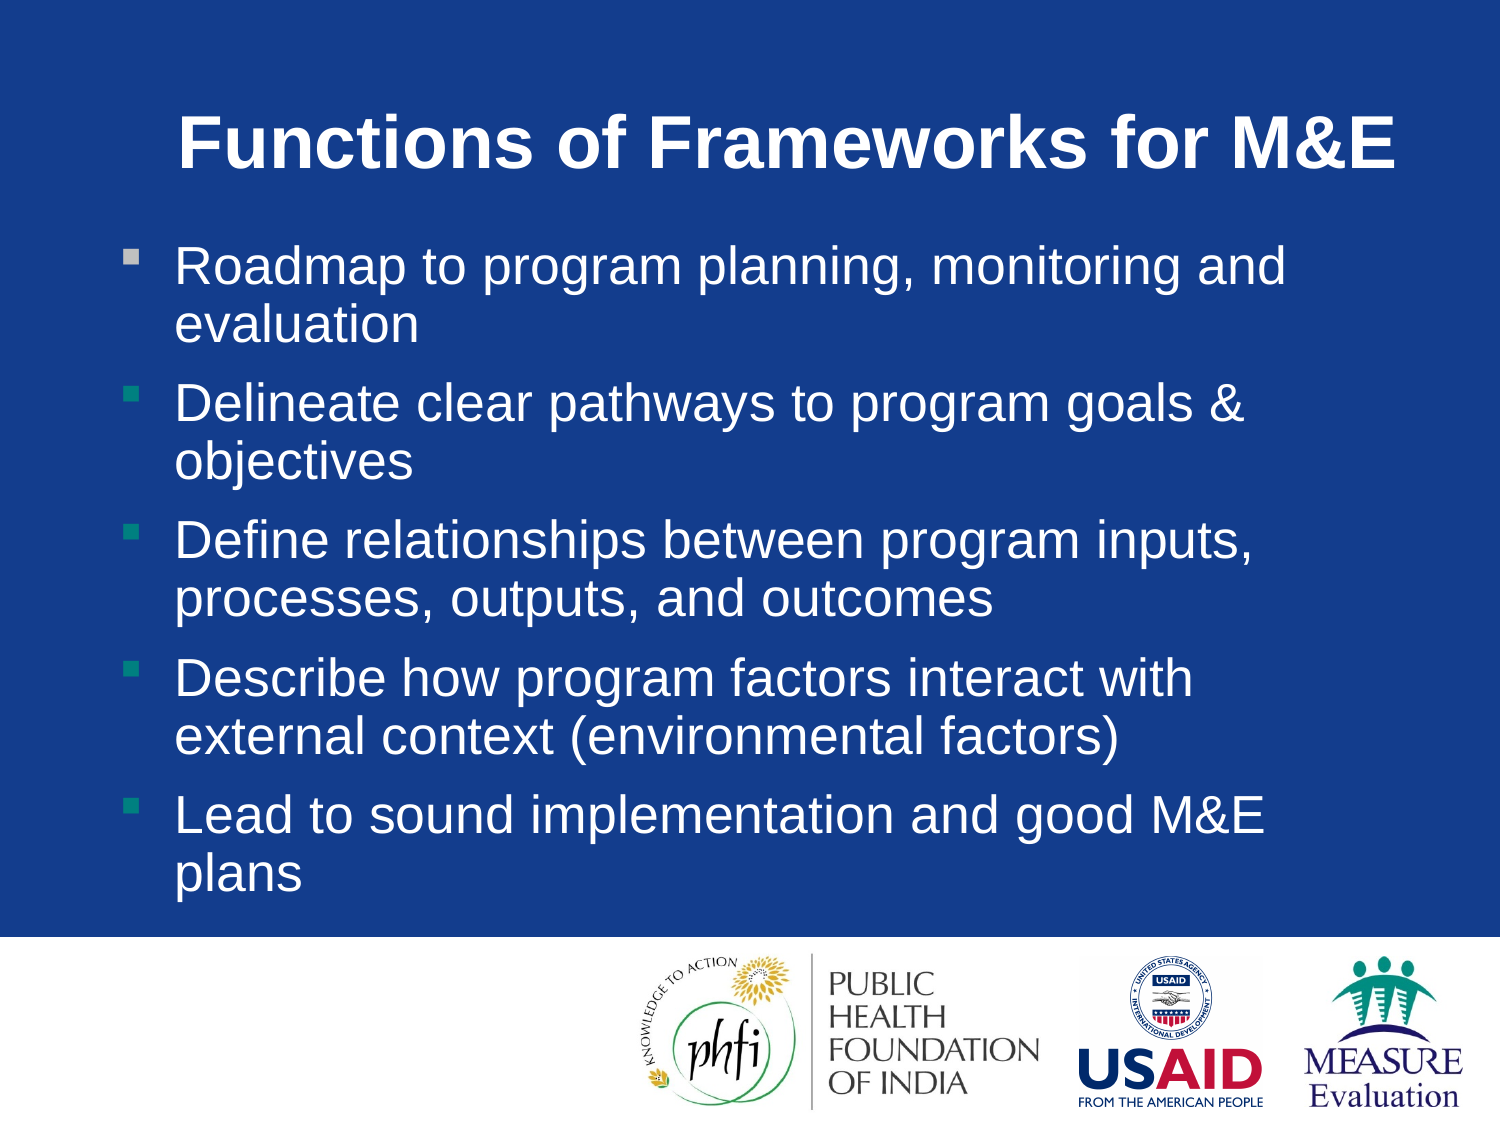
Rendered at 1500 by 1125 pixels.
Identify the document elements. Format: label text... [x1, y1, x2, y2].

list Roadmap to program planning, monitoring and evaluation Delineate clear pathways to program goals & objectives Define relationships between program inputs, processes, outputs, and outcomes Describe how program factors interact with external context (environmental factors) Lead to sound implementation and good M&E plans [103, 230, 1378, 913]
picture [631, 947, 1043, 1113]
picture [1304, 956, 1463, 1107]
title Functions of Frameworks for M&E [151, 45, 1425, 233]
picture [1079, 956, 1263, 1107]
